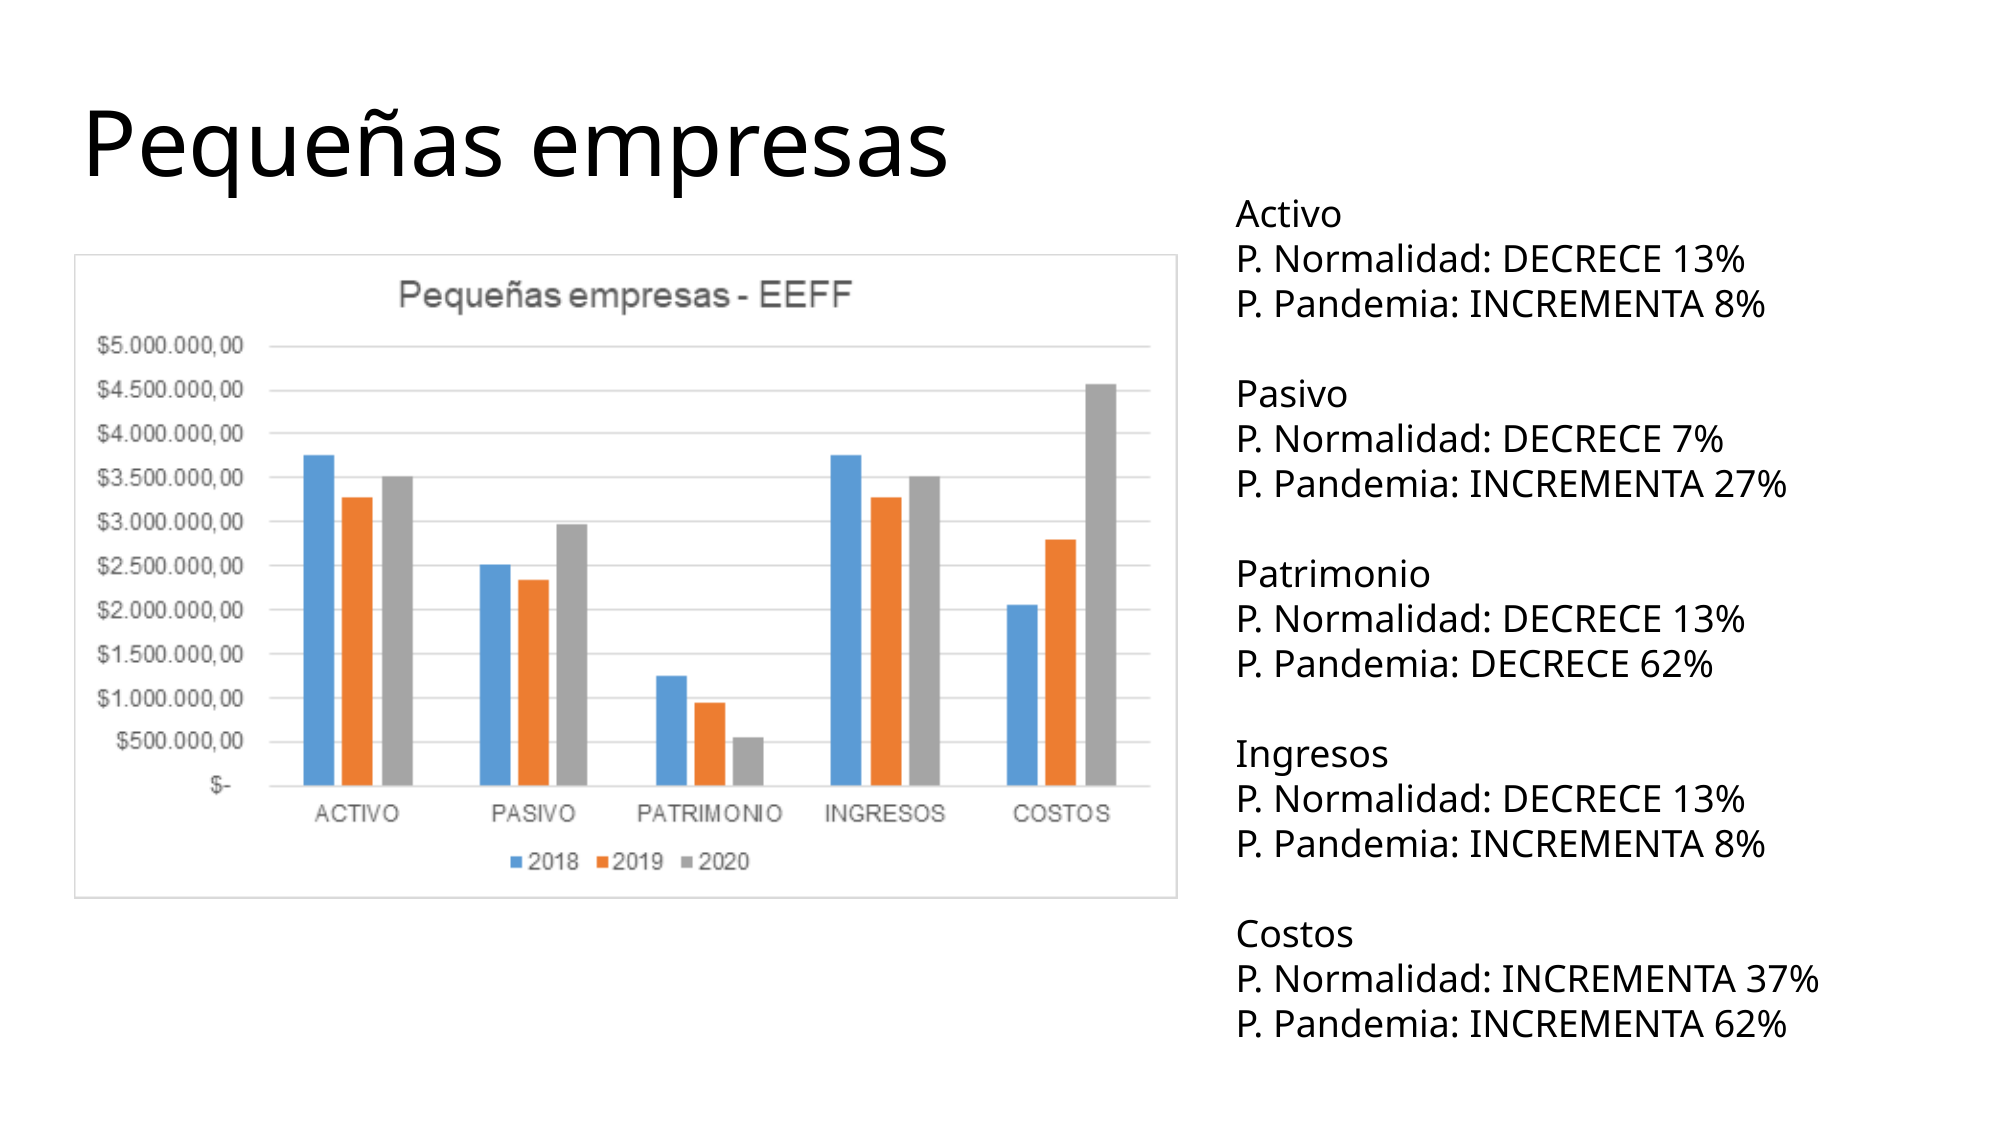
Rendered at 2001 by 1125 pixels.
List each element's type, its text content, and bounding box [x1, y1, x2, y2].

text_box Activo P. Normalidad: DECRECE 13% P. Pandemia: INCREMENTA 8% Pasivo P. Normalidad: DECRECE 7% P. Pandemia: INCREMENTA 27% Patrimonio P. Normalidad: DECRECE 13% P. Pandemia: DECRECE 62% Ingresos P. Normalidad: DECRECE 13% P. Pandemia: INCREMENTA 8% Costos P. Normalidad: INCREMENTA 37% P. Pandemia: INCREMENTA 62% [1220, 182, 1921, 1053]
title Pequeñas empresas [66, 37, 1792, 255]
picture [74, 254, 1178, 899]
